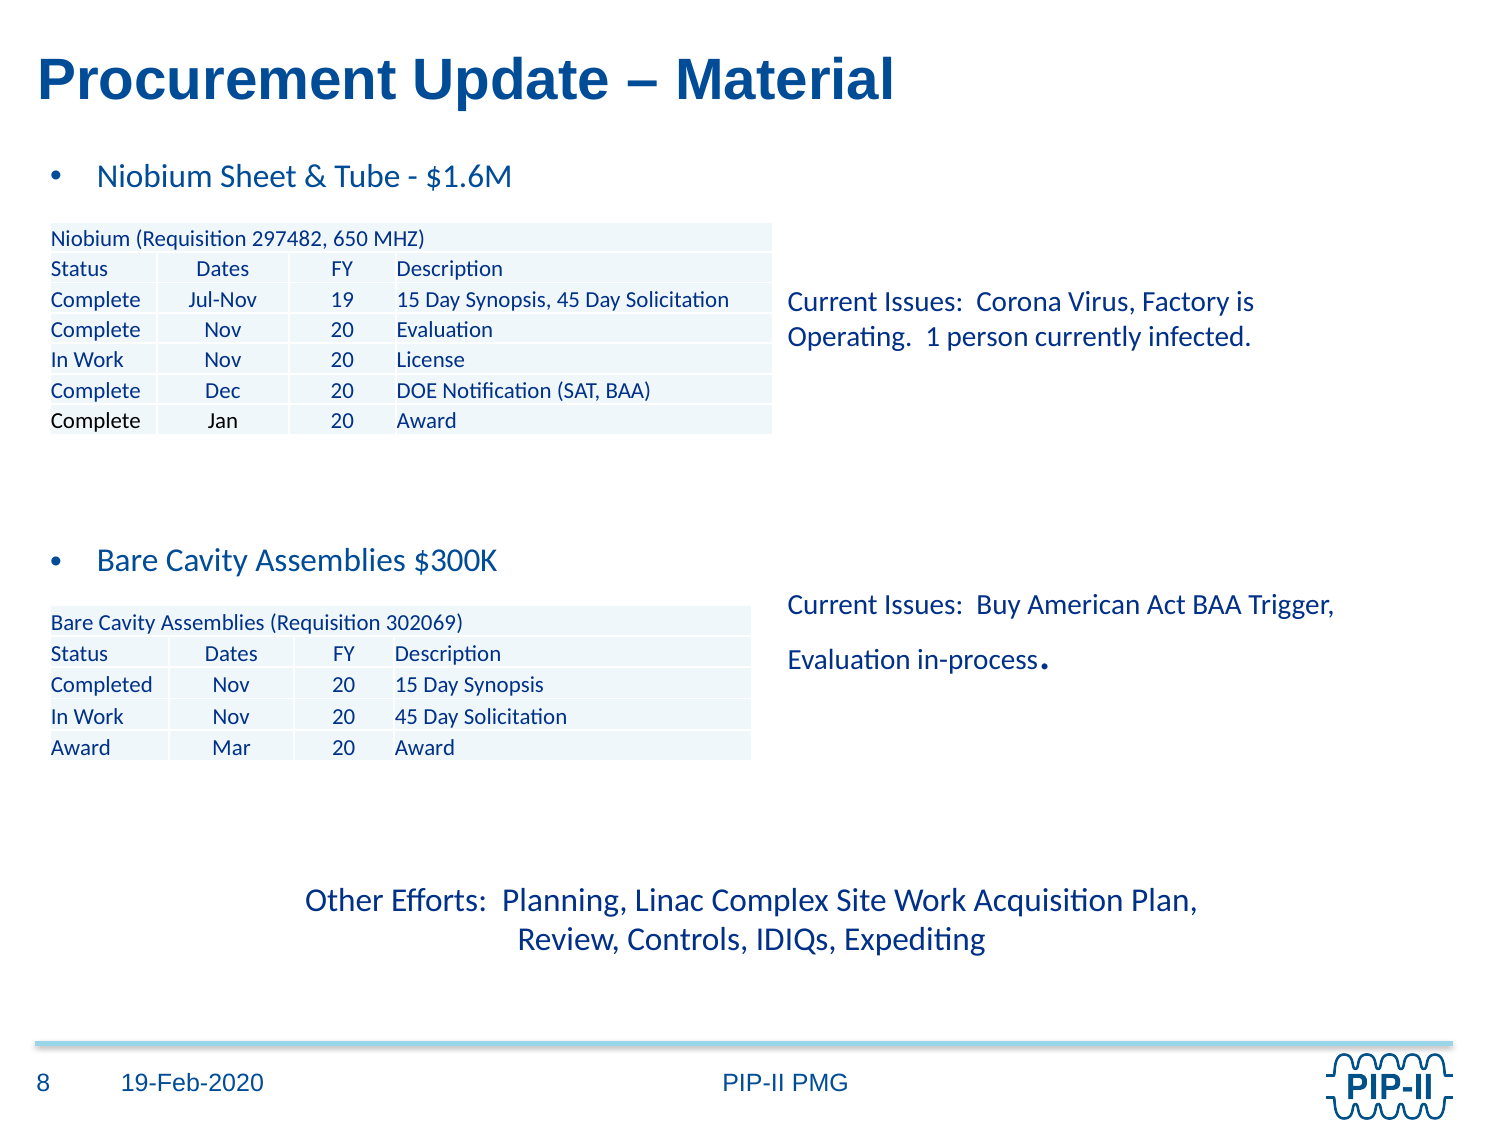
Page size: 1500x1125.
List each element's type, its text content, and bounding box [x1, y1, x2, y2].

table_cell 19 [290, 283, 395, 312]
text_box Bare Cavity Assemblies $300K [50, 507, 1500, 578]
table_cell In Work [51, 699, 168, 729]
table_cell 15 Day Synopsis [395, 668, 751, 698]
table_cell Nov [170, 699, 293, 729]
text_box Current Issues: Buy American Act BAA Trigger, Evaluation in-process. [772, 577, 1376, 928]
table_cell Jul-Nov [158, 283, 288, 312]
table_cell Award [395, 731, 751, 760]
table_cell Award [397, 405, 772, 434]
footer PIP-II PMG [293, 1066, 1279, 1107]
table_cell 45 Day Solicitation [395, 699, 751, 729]
table_cell License [397, 344, 772, 373]
table_cell Evaluation [397, 314, 772, 342]
slide_number 19-Feb-2020 [120, 1066, 276, 1107]
table_cell Description [395, 637, 751, 666]
table_cell Complete [51, 375, 156, 403]
slide_number 8 [36, 1066, 105, 1106]
table_cell 20 [295, 731, 393, 760]
table_cell FY [295, 637, 393, 666]
table_cell In Work [51, 344, 156, 373]
table_cell Nov [158, 344, 288, 373]
text_box Niobium Sheet & Tube - $1.6M [50, 124, 1500, 195]
text_box Current Issues: Corona Virus, Factory is Operating. 1 person currently infected. [772, 275, 1340, 507]
table_cell Description [397, 253, 772, 282]
table_cell Dec [158, 375, 288, 403]
table_cell 20 [295, 668, 393, 698]
table_cell 20 [290, 344, 395, 373]
text_box Other Efforts: Planning, Linac Complex Site Work Acquisition Plan, Review, Controls, IDIQs, Expediting [290, 870, 1214, 965]
table_cell Nov [158, 314, 288, 342]
table_cell 20 [290, 375, 395, 403]
table_cell Status [51, 637, 168, 666]
table_cell FY [290, 253, 395, 282]
table_cell Completed [51, 668, 168, 698]
table_cell Status [51, 253, 156, 282]
table_cell Complete [51, 405, 156, 434]
table_cell Complete [51, 314, 156, 342]
table_cell 15 Day Synopsis, 45 Day Solicitation [397, 283, 772, 312]
table_cell 20 [295, 699, 393, 729]
picture [1326, 1053, 1453, 1120]
table_cell Dates [170, 637, 293, 666]
table_cell Jan [158, 405, 288, 434]
table_cell 20 [290, 405, 395, 434]
table_cell Complete [51, 283, 156, 312]
table_cell 20 [290, 314, 395, 342]
table_cell Award [51, 731, 168, 760]
table_cell Dates [158, 253, 288, 282]
table_cell DOE Notification (SAT, BAA) [397, 375, 772, 403]
table_cell Mar [170, 731, 293, 760]
title Procurement Update – Material [37, 41, 1463, 112]
table_header Niobium (Requisition 297482, 650 MHZ) [51, 223, 772, 251]
table_cell Nov [170, 668, 293, 698]
table_header Bare Cavity Assemblies (Requisition 302069) [51, 606, 751, 635]
